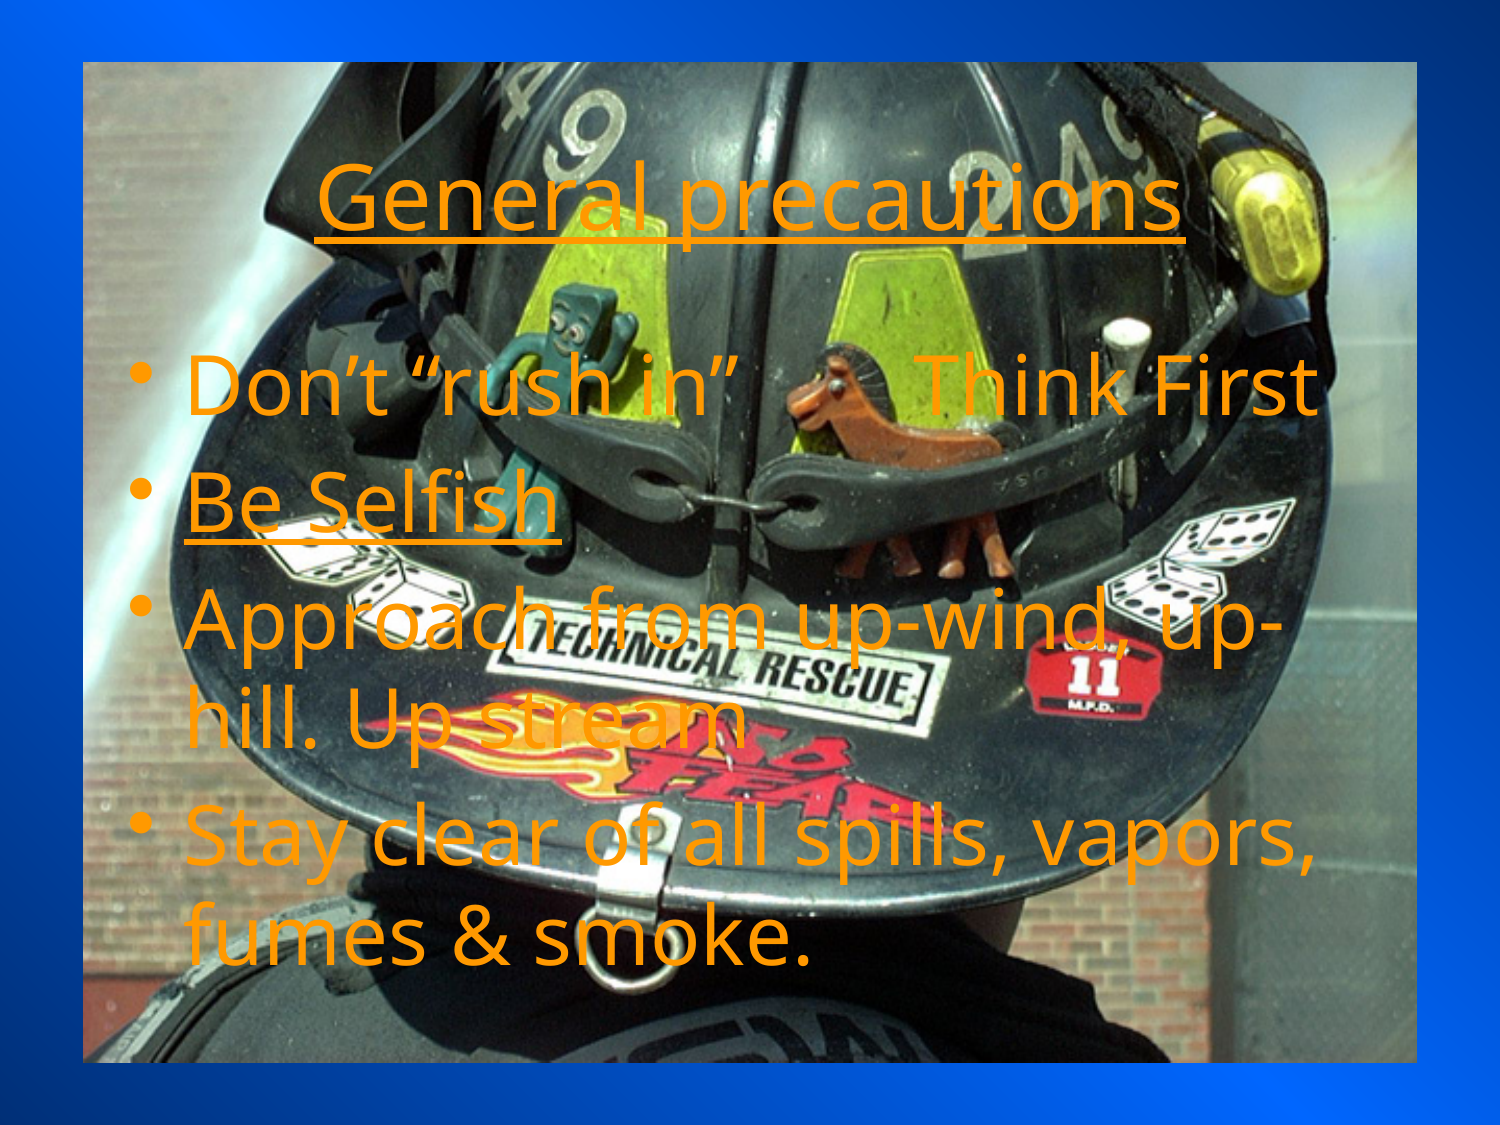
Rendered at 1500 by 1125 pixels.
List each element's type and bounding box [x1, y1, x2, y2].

picture [82, 61, 1417, 1063]
